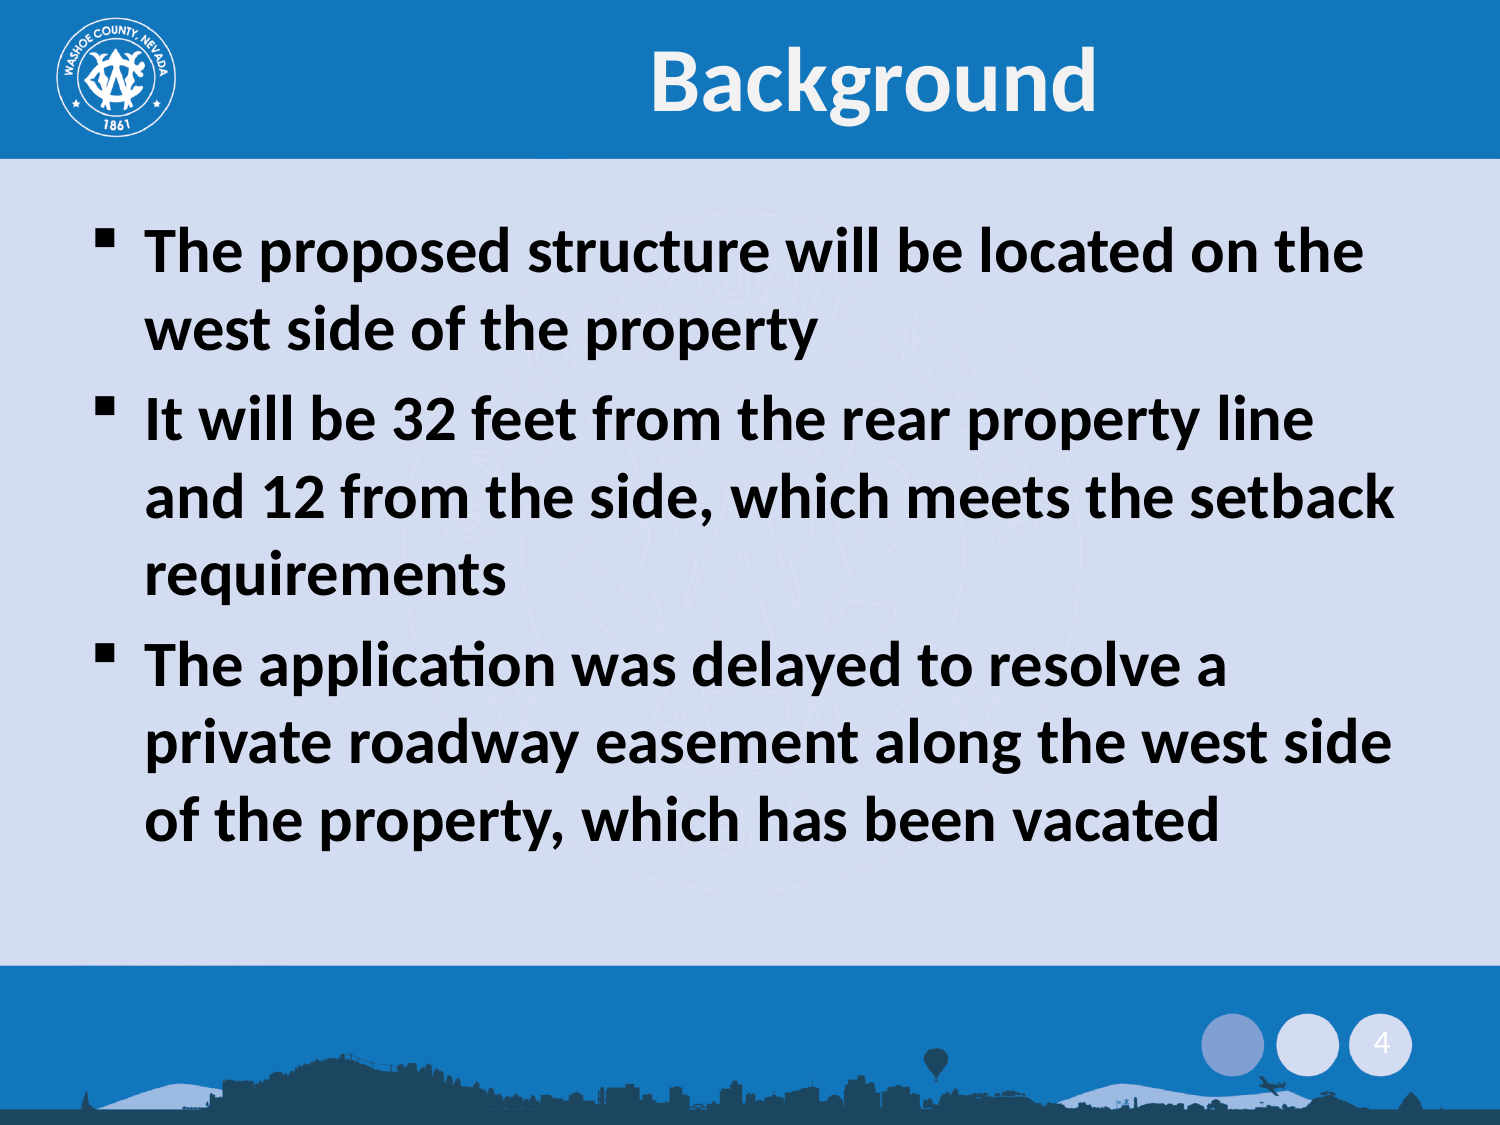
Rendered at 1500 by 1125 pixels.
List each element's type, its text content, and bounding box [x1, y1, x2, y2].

list The proposed structure will be located on the west side of the property It will be 32 feet from the rear property line and 12 from the side, which meets the setback requirements The application was delayed to resolve a private roadway easement along the west side of the property, which has been vacated [75, 200, 1425, 863]
title Background [200, 12, 1500, 143]
picture [0, 0, 1500, 1125]
